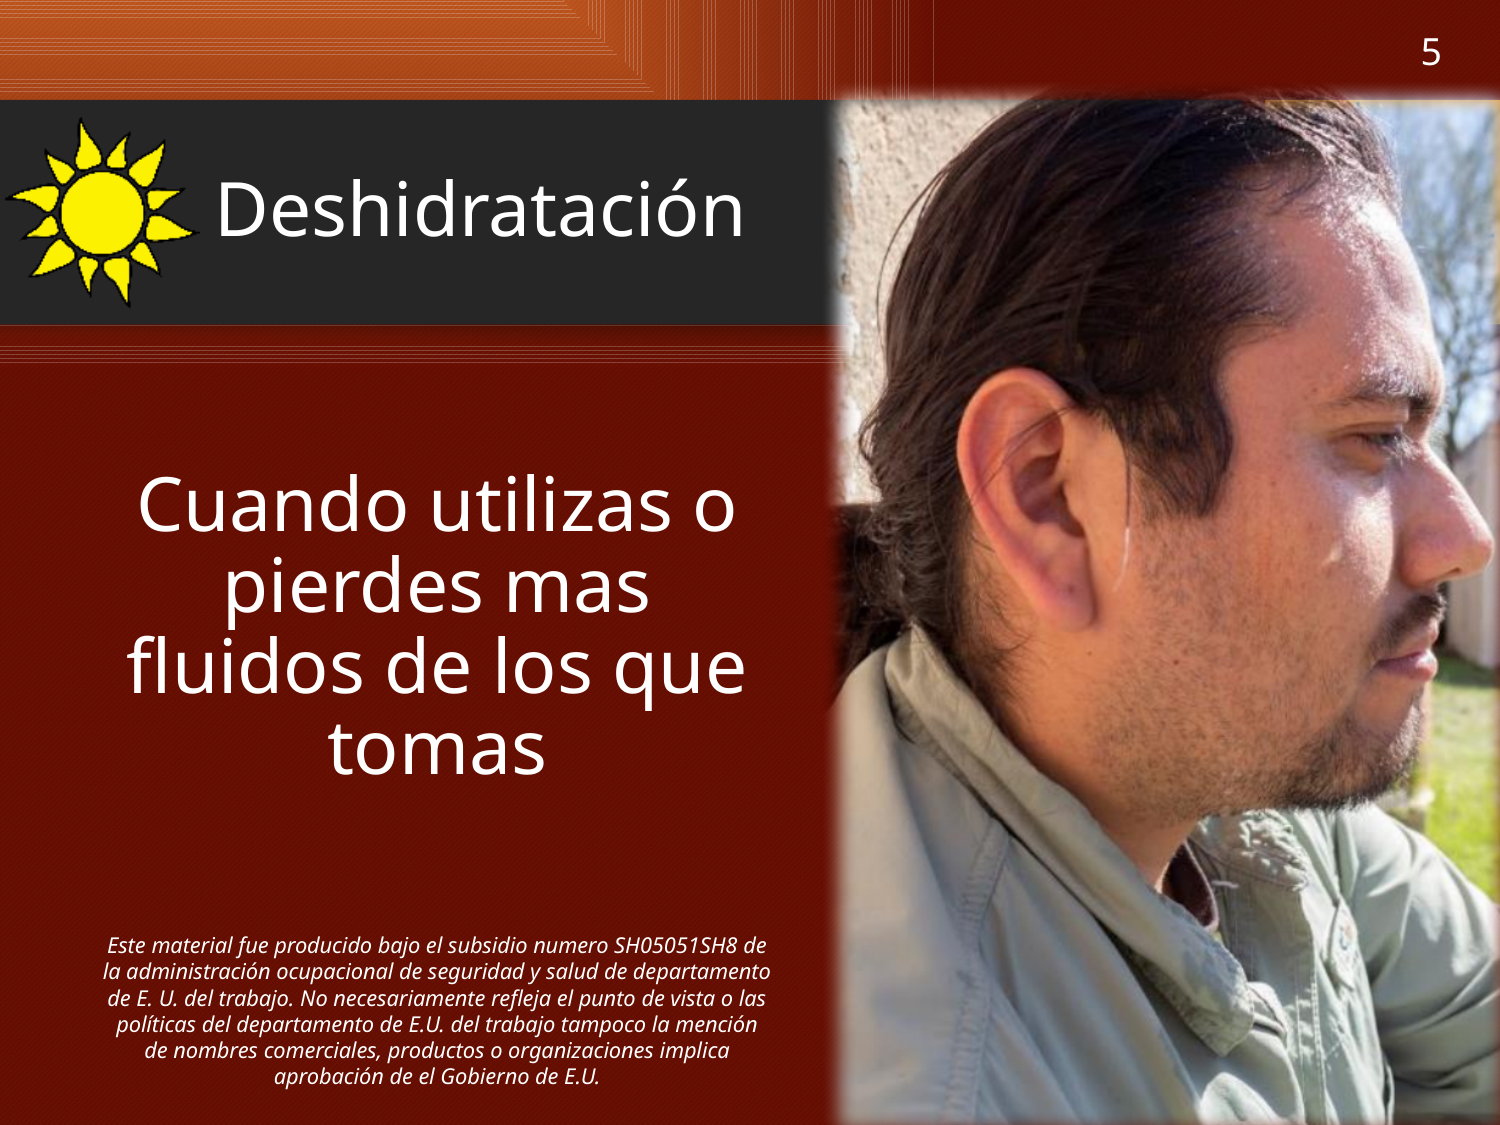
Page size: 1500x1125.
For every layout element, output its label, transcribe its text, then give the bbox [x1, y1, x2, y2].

picture [0, 80, 1500, 1125]
picture [4, 116, 200, 309]
title Deshidratación [199, 123, 821, 301]
footer Este material fue producido bajo el subsidio numero SH05051SH8 de la administración ocupacional de seguridad y salud de departamento de E. U. del trabajo. No necesariamente refleja el punto de vista o las políticas del departamento de E.U. del trabajo tampoco la mención de nombres comerciales, productos o organizaciones implica aprobación de el Gobierno de E.U. [87, 942, 788, 1079]
list Cuando utilizas o pierdes mas fluidos de los que tomas [87, 459, 788, 825]
